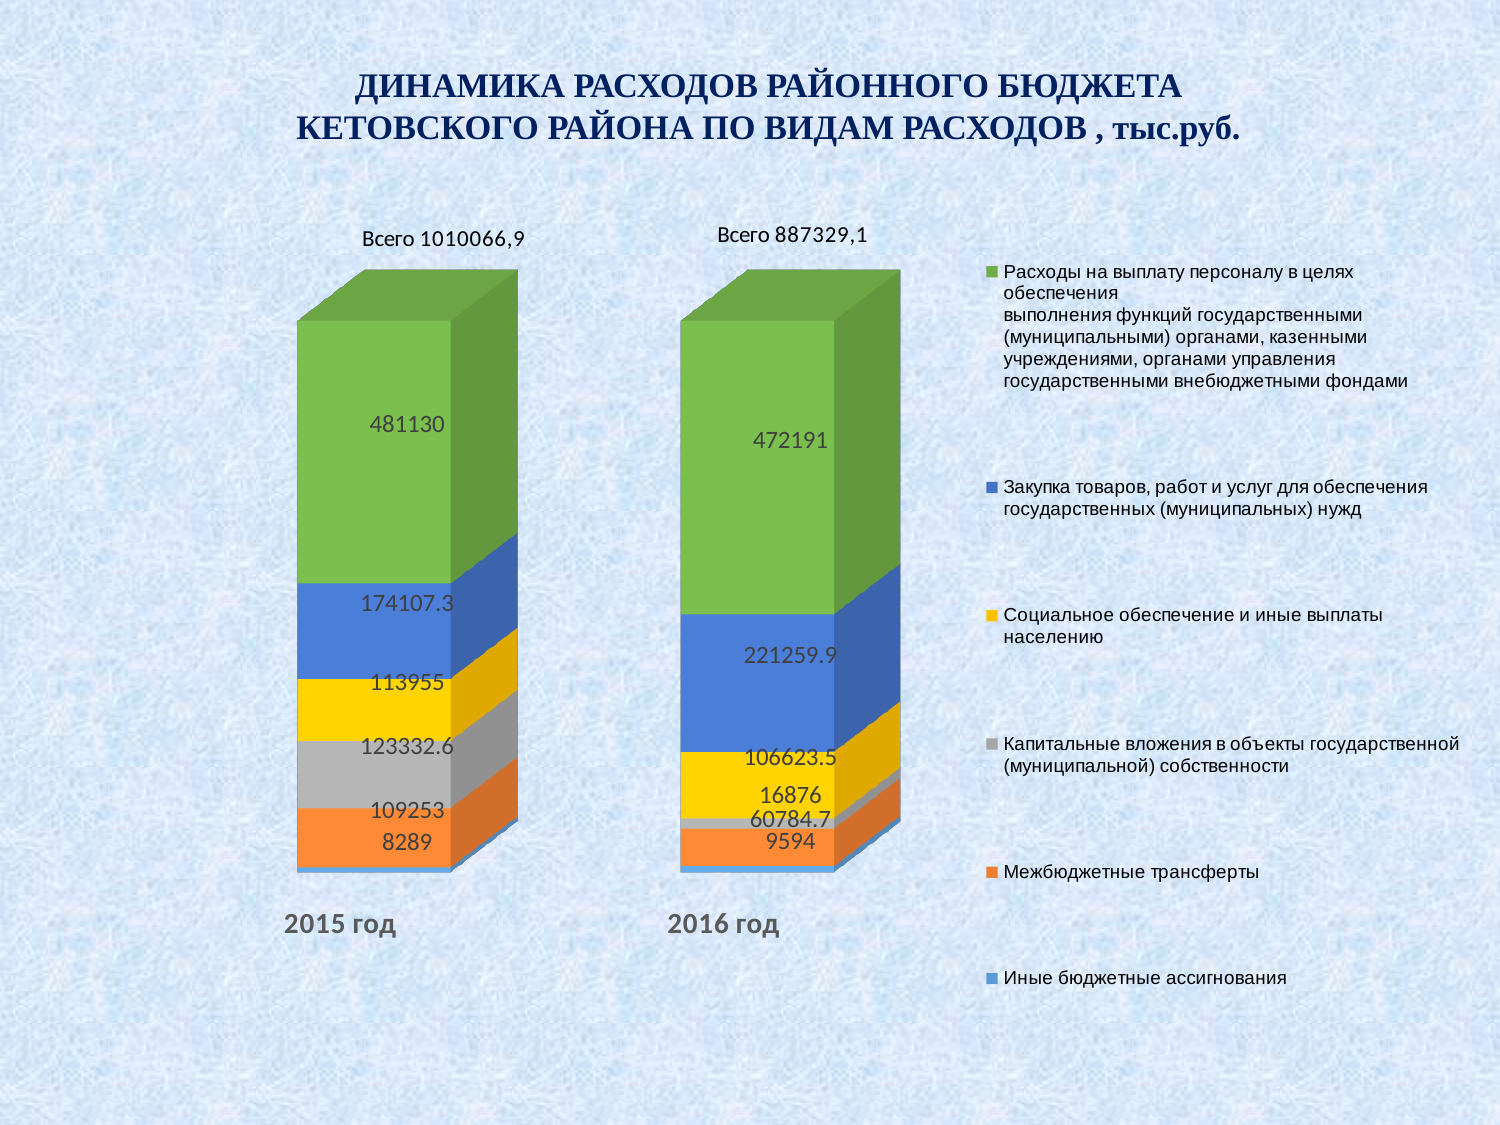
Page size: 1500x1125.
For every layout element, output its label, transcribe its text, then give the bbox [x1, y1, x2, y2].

picture [0, 0, 1500, 1125]
text_box ДИНАМИКА РАСХОДОВ РАЙОННОГО БЮДЖЕТА КЕТОВСКОГО РАЙОНА ПО ВИДАМ РАСХОДОВ , тыс.руб. [82, 56, 1455, 154]
chart [51, 172, 1478, 1076]
